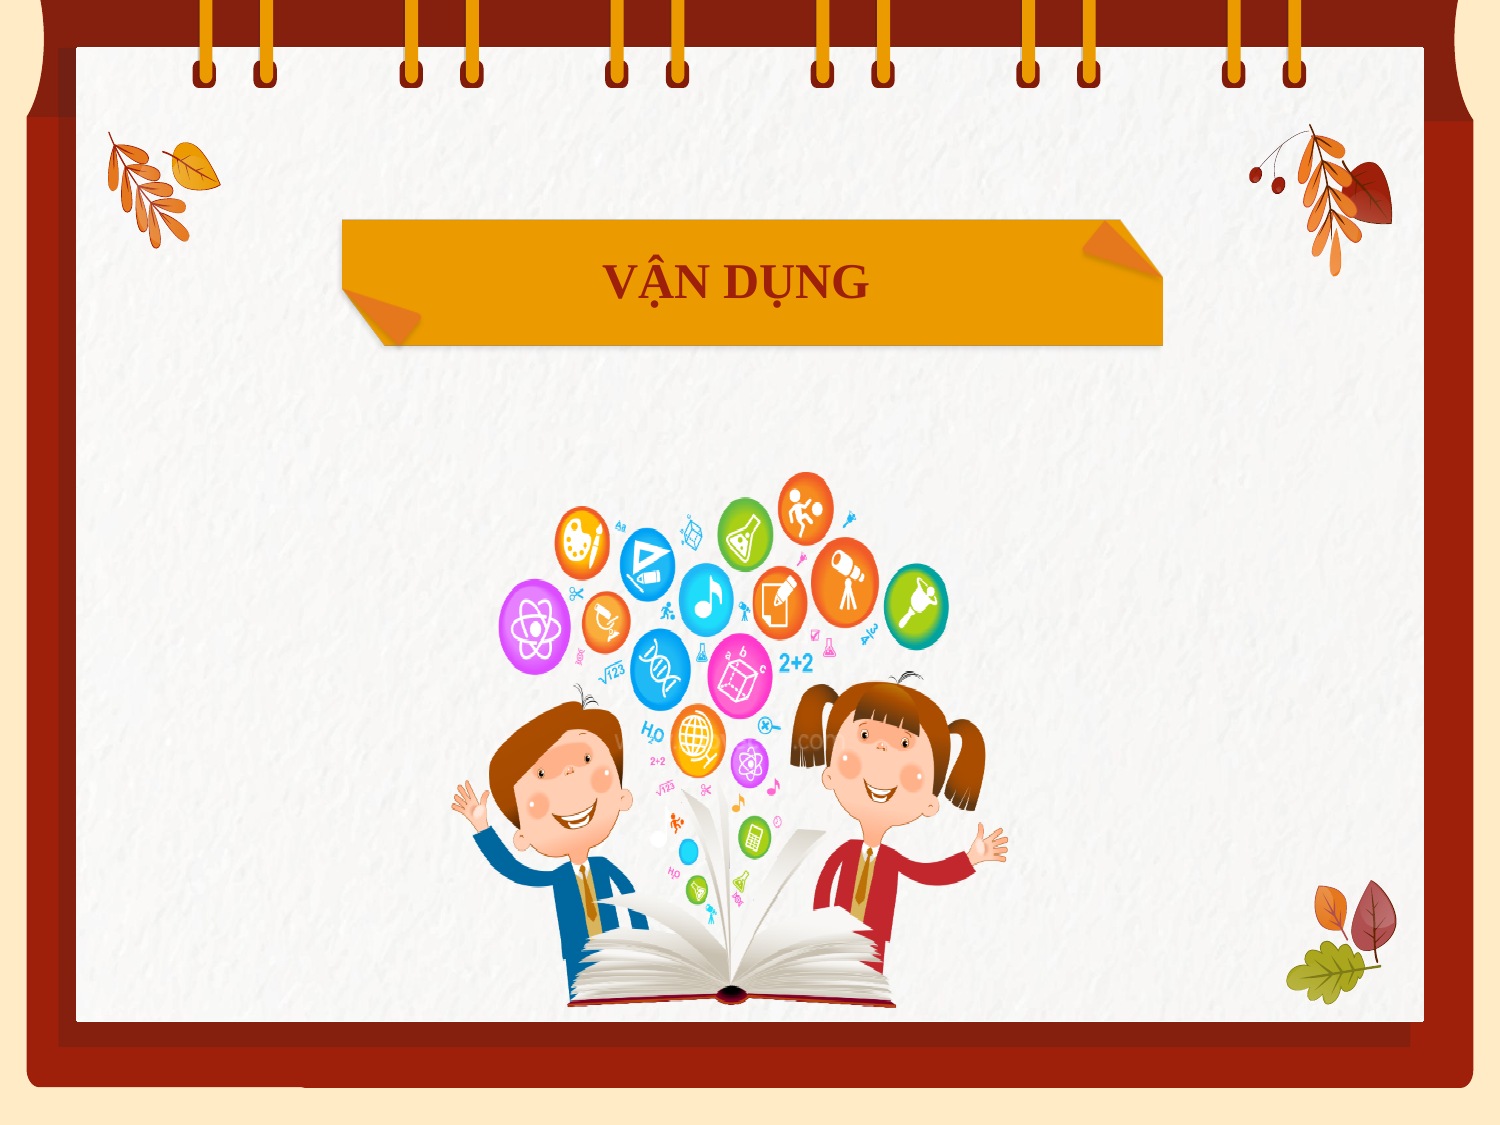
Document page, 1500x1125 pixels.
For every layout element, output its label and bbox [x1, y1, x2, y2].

picture [76, 48, 1424, 1125]
